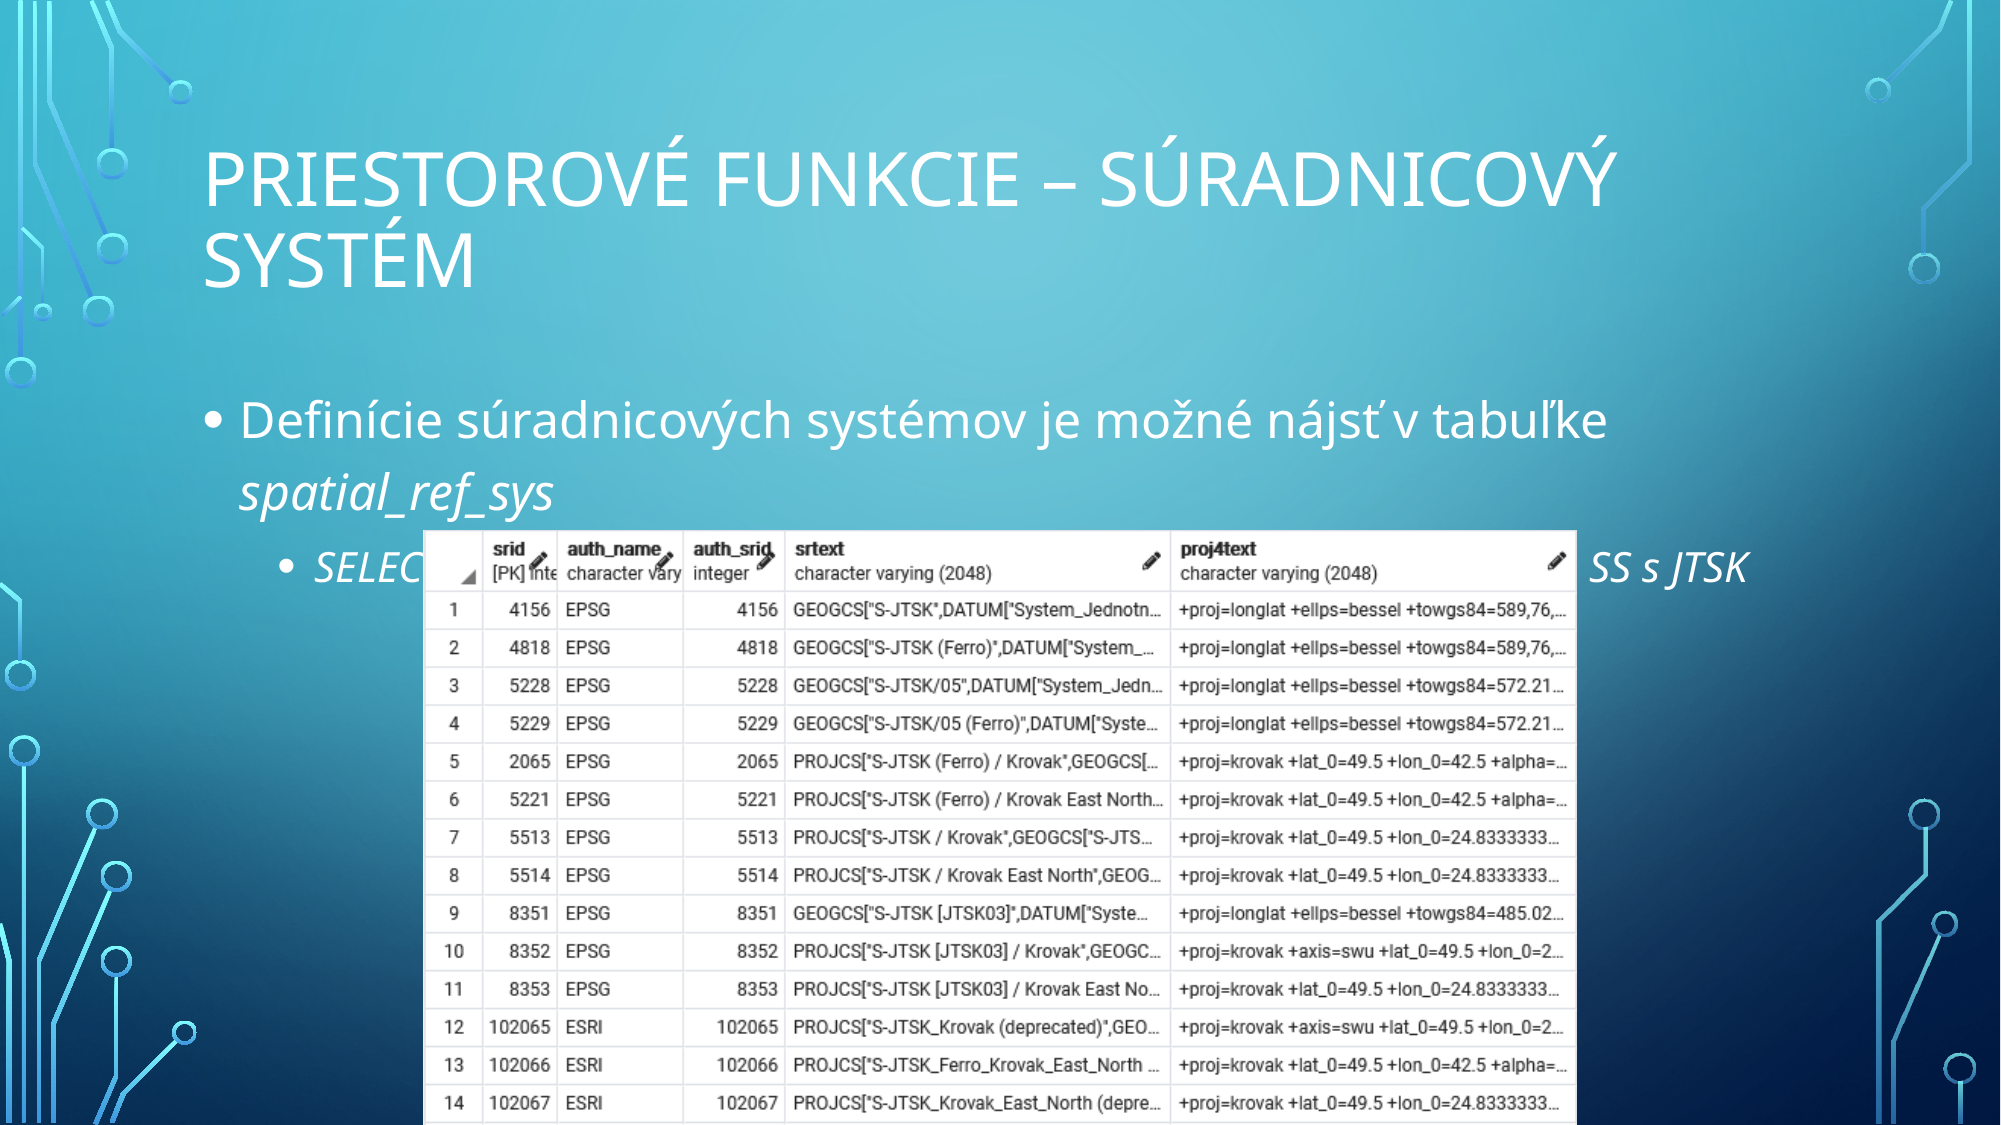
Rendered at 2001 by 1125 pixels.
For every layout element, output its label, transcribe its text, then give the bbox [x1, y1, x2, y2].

list Definície súradnicových systémov je možné nájsť v tabuľke spatial_ref_sys SELECT * FROM spatial_ref_sys WHERE srtext LIKE '%JTSK%'; --ukážka SS s JTSK [187, 369, 1813, 1044]
picture [423, 530, 1577, 1125]
title Priestorové funkcie – Súradnicový systém [187, 101, 1813, 344]
